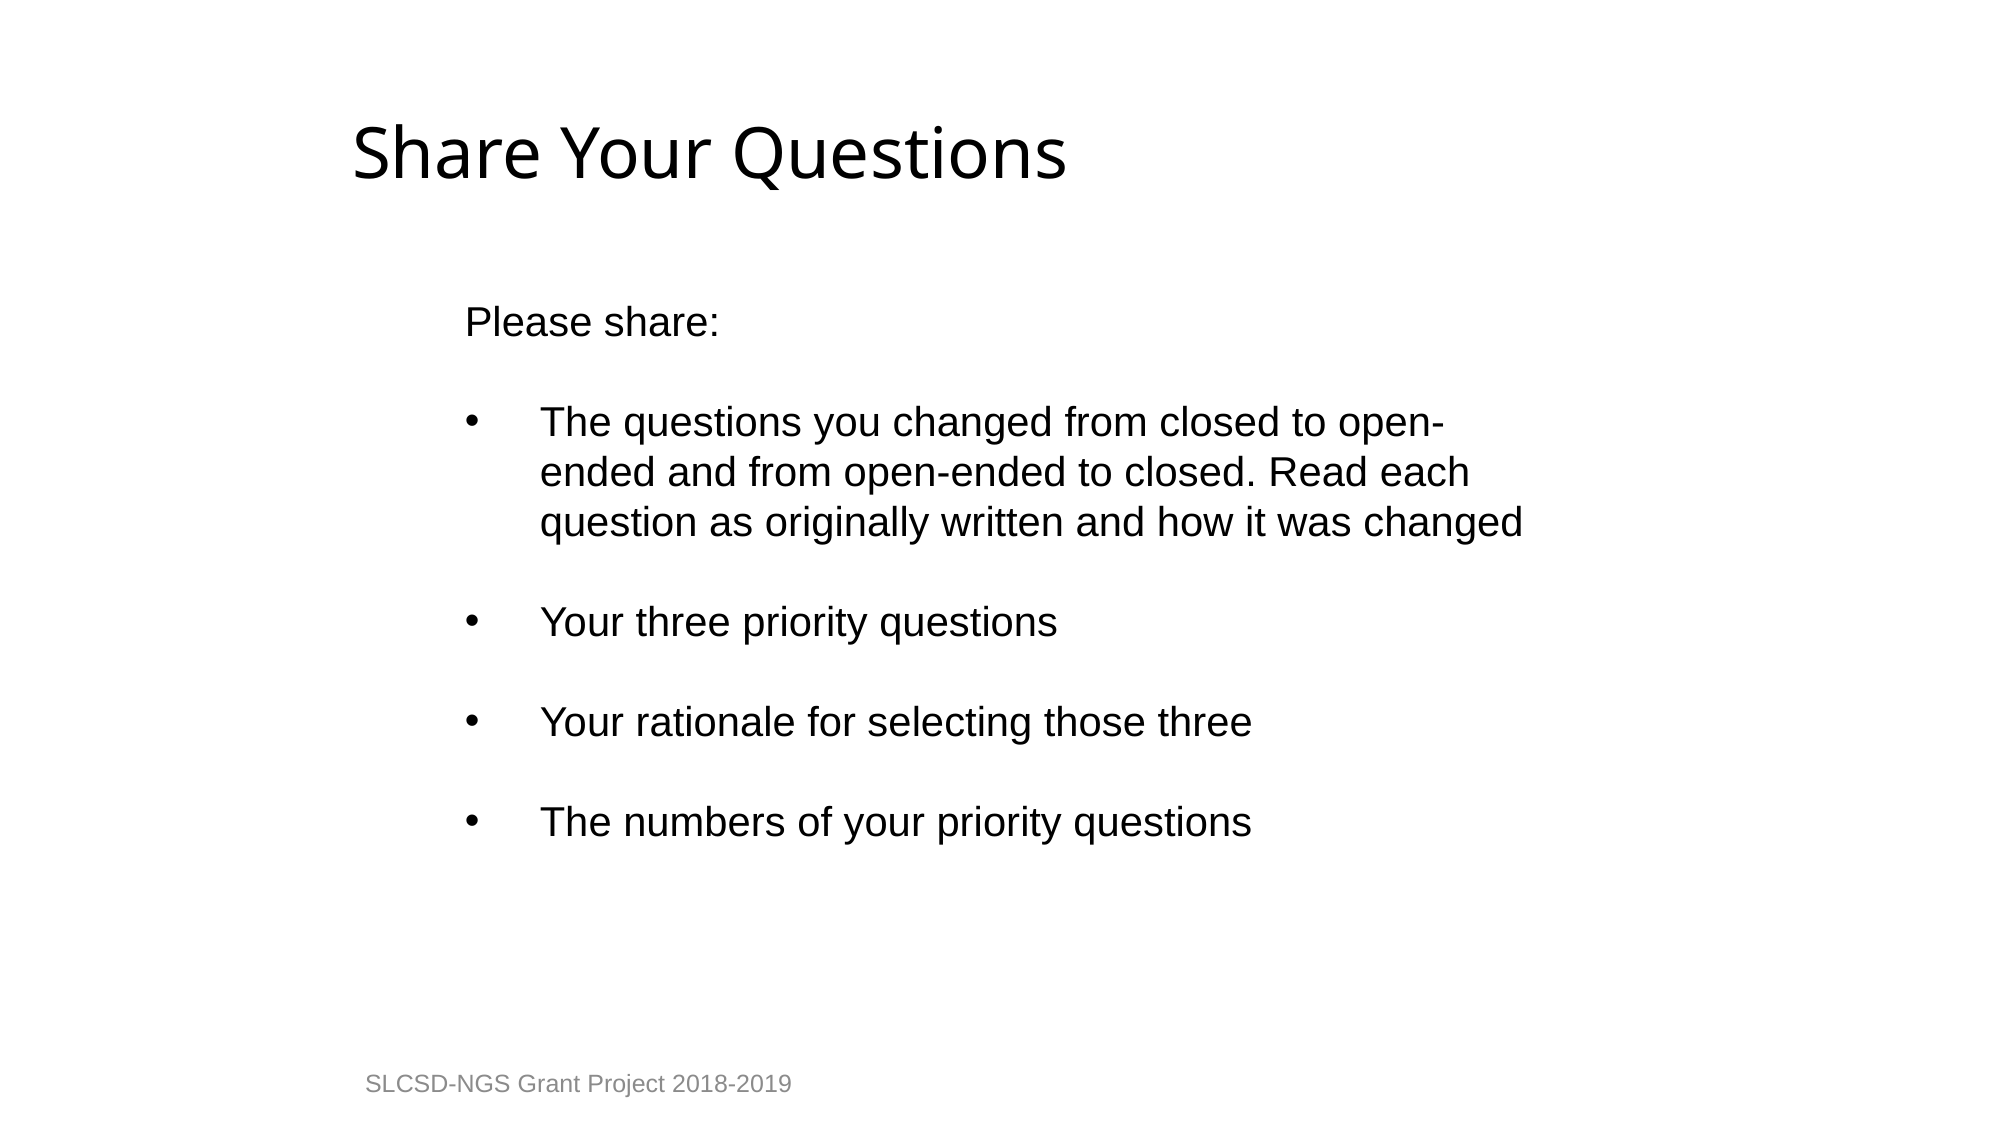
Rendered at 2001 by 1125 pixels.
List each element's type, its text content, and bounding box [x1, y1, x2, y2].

text_box Please share: The questions you changed from closed to open-ended and from open-ended to closed. Read each question as originally written and how it was changed Your three priority questions Your rationale for selecting those three The numbers of your priority questions [449, 287, 1575, 853]
footer SLCSD-NGS Grant Project 2018-2019 [350, 1052, 1240, 1113]
text_box Share Your Questions [337, 99, 1700, 200]
